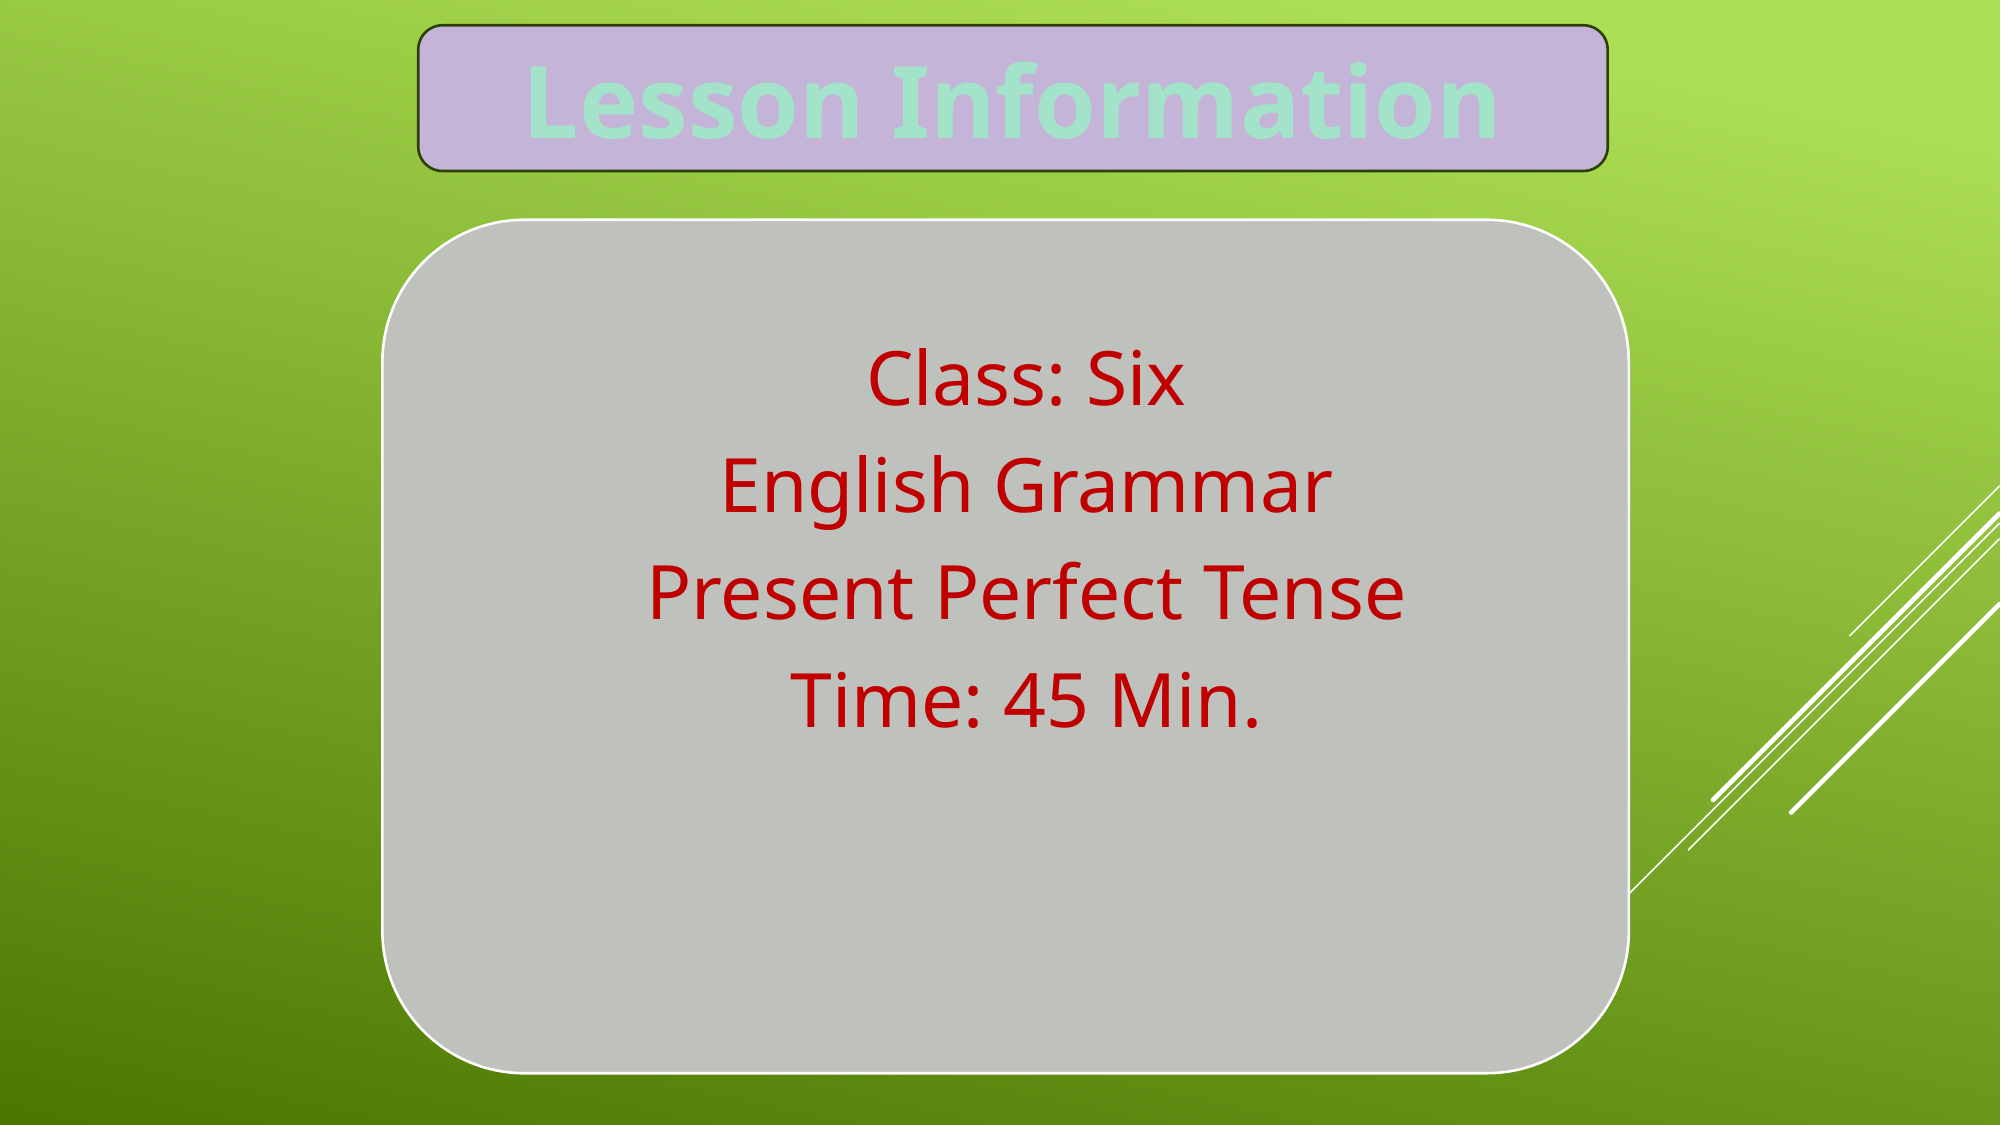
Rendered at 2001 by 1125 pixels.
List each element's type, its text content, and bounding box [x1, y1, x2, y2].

text_box Lesson Information [416, 23, 1610, 173]
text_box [172, 219, 1839, 1074]
